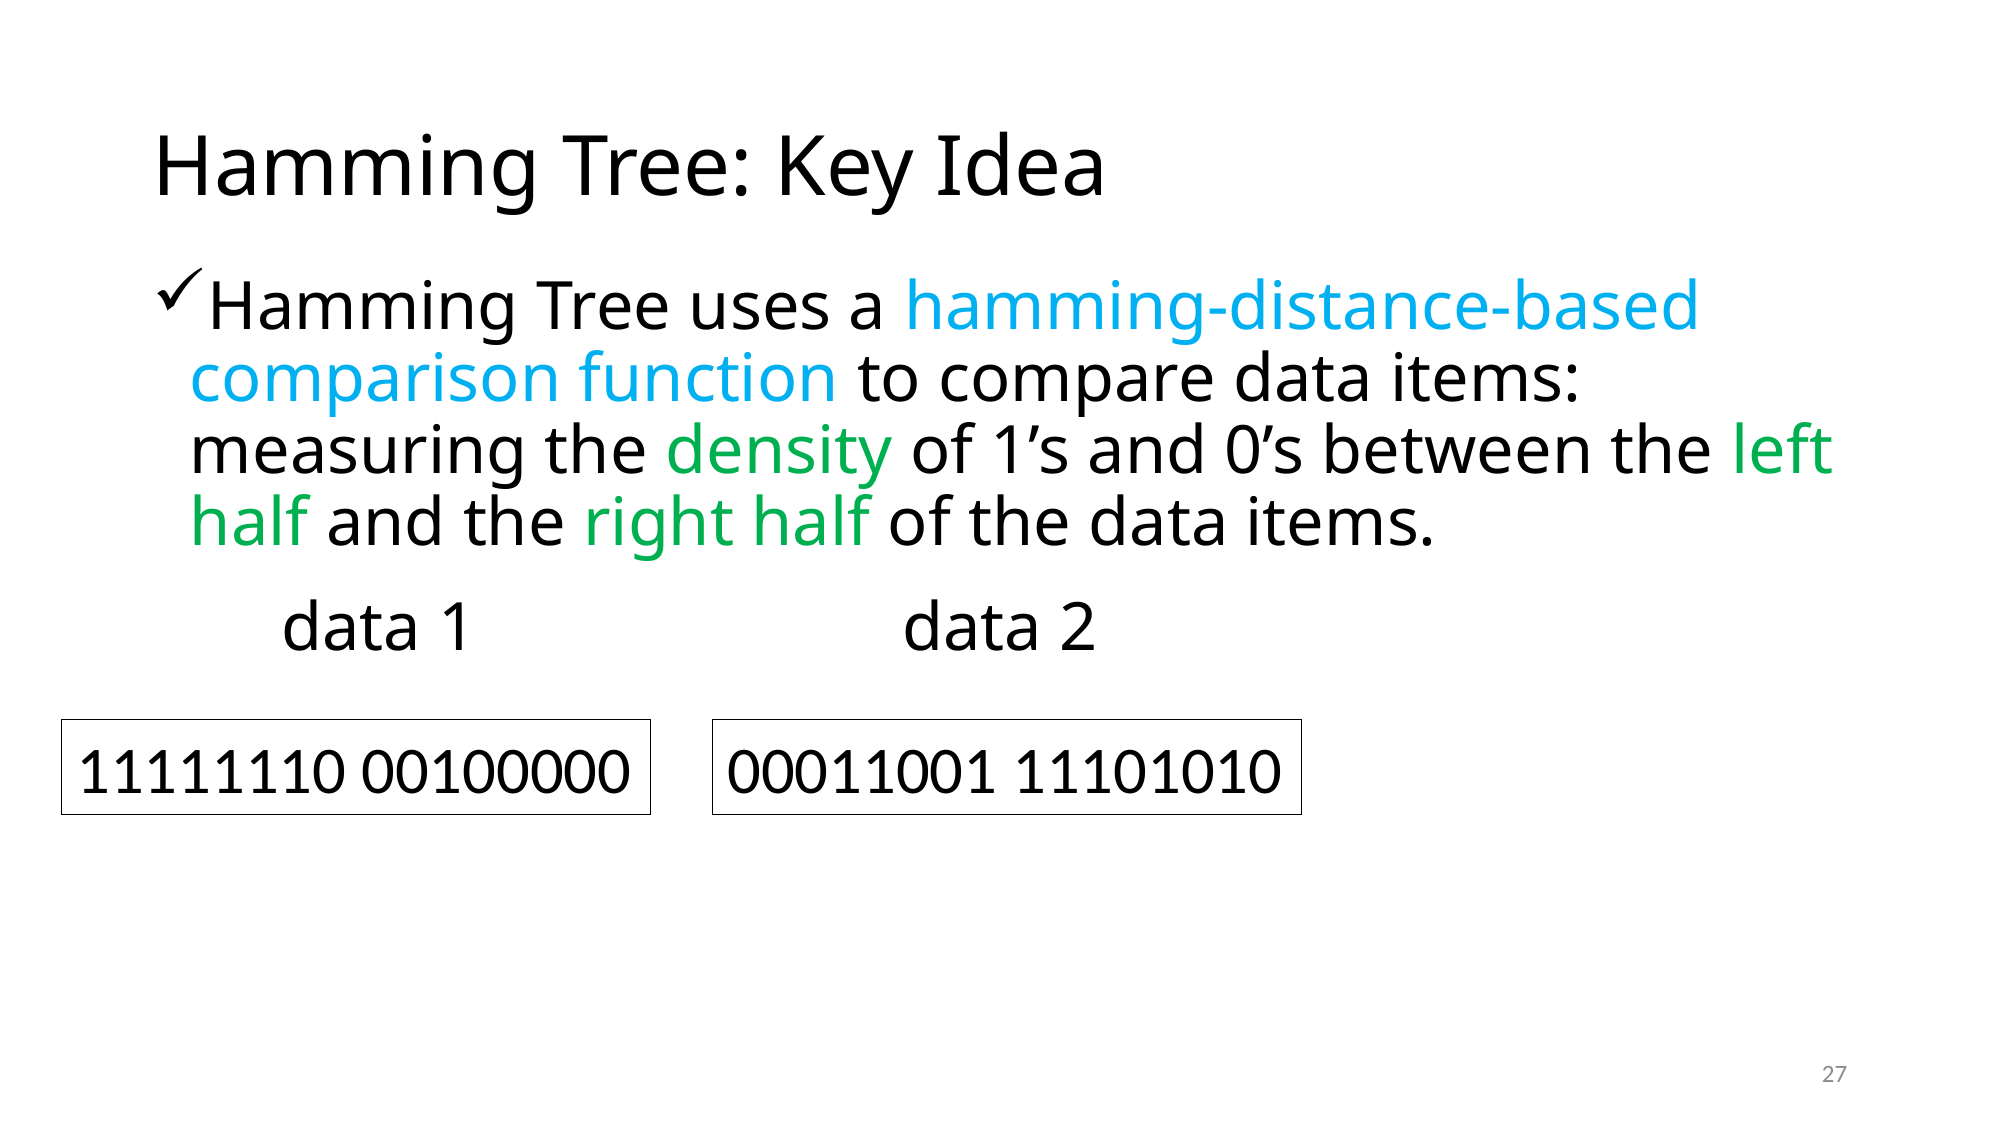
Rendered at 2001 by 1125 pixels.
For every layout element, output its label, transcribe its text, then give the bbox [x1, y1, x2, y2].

text_box data 2 [878, 577, 1122, 672]
text_box 00011001 11101010 [712, 719, 1302, 815]
title Hamming Tree: Key Idea [137, 59, 1863, 264]
list Hamming Tree uses a hamming-distance-based comparison function to compare data items: measuring the density of 1’s and 0’s between the left half and the right half of the data items. [137, 264, 1863, 577]
text_box 11111110 00100000 [61, 719, 651, 815]
slide_number 27 [1412, 1042, 1863, 1103]
text_box data 1 [257, 577, 501, 672]
